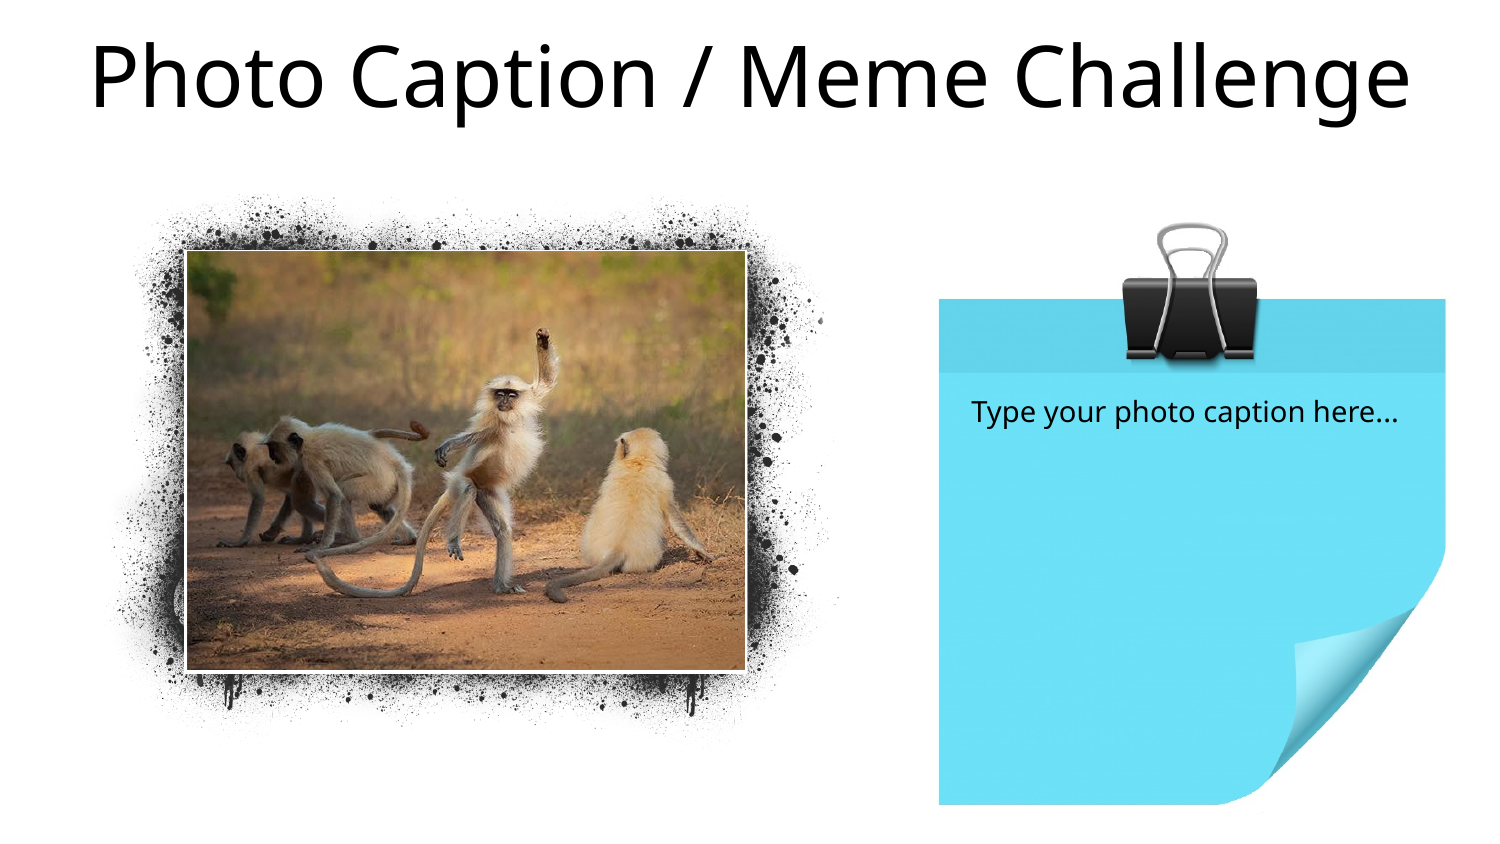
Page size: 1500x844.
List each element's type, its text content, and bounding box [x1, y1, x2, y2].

picture [102, 193, 841, 753]
text_box Photo Caption / Meme Challenge [6, 7, 1496, 150]
picture [900, 216, 1500, 844]
